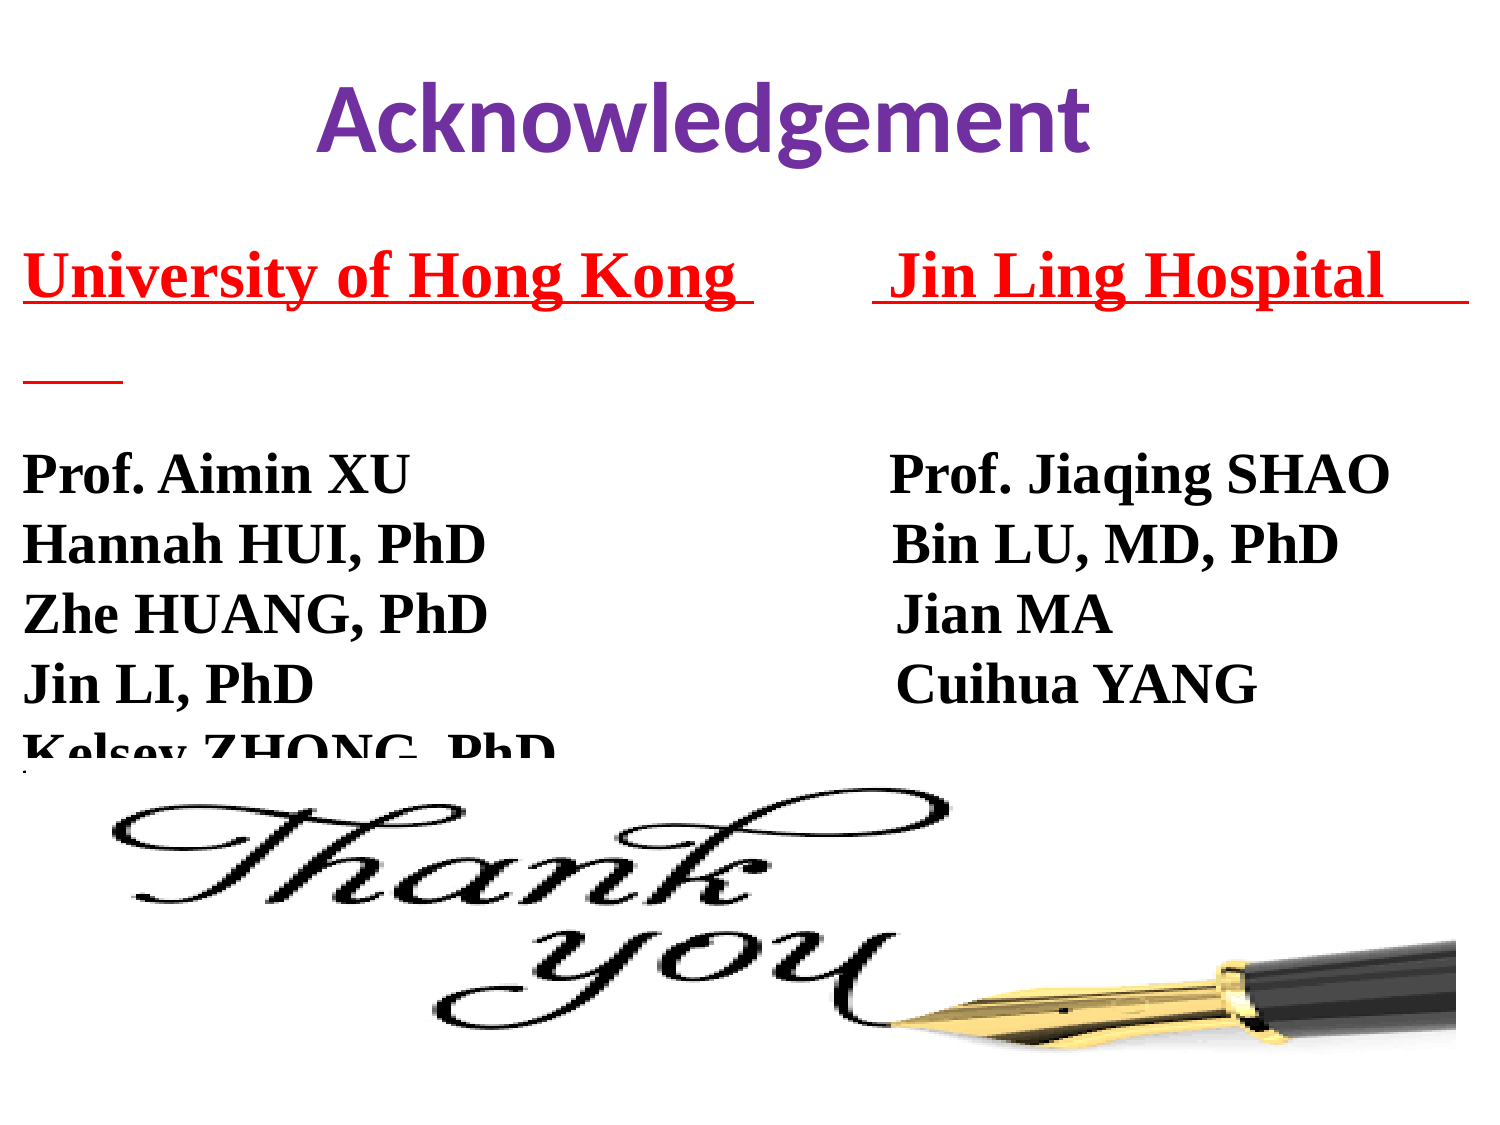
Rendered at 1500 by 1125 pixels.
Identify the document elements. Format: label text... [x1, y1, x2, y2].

picture [26, 758, 1456, 1100]
text_box Acknowledgement [29, 45, 1380, 223]
text_box University of Hong Kong Jin Ling Hospital Prof. Aimin XU Prof. Jiaqing SHAO Hannah HUI, PhD Bin LU, MD, PhD Zhe HUANG, PhD Jian MA Jin LI, PhD Cuihua YANG Kelsey ZHONG, PhD [7, 223, 1499, 838]
